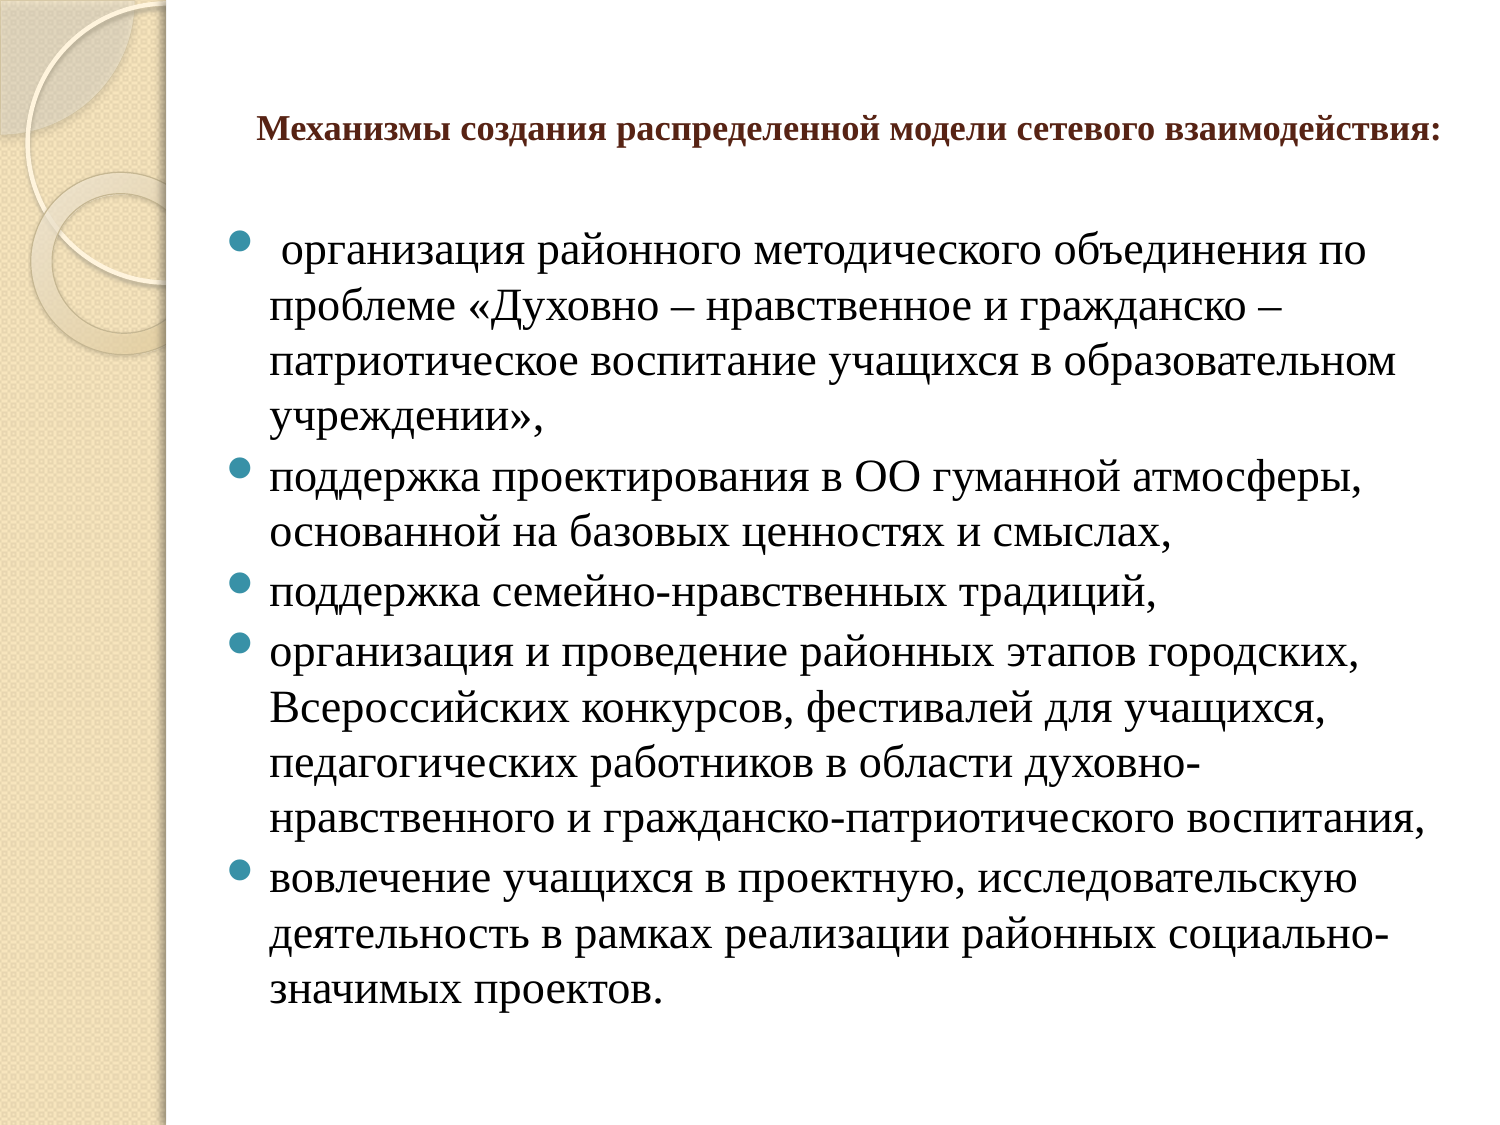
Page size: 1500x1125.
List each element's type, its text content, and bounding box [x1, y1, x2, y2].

title Механизмы создания распределенной модели сетевого взаимодействия: [235, 45, 1466, 210]
list организация районного методического объединения по проблеме «Духовно – нравственное и гражданско – патриотическое воспитание учащихся в образовательном учреждении», поддержка проектирования в ОО гуманной атмосферы, основанной на базовых ценностях и смыслах, поддержка семейно-нравственных традиций, организация и проведение районных этапов городских, Всероссийских конкурсов, фестивалей для учащихся, педагогических работников в области духовно-нравственного и гражданско-патриотического воспитания, вовлечение учащихся в проектную, исследовательскую деятельность в рамках реализации районных социально-значимых проектов. [199, 210, 1466, 1079]
